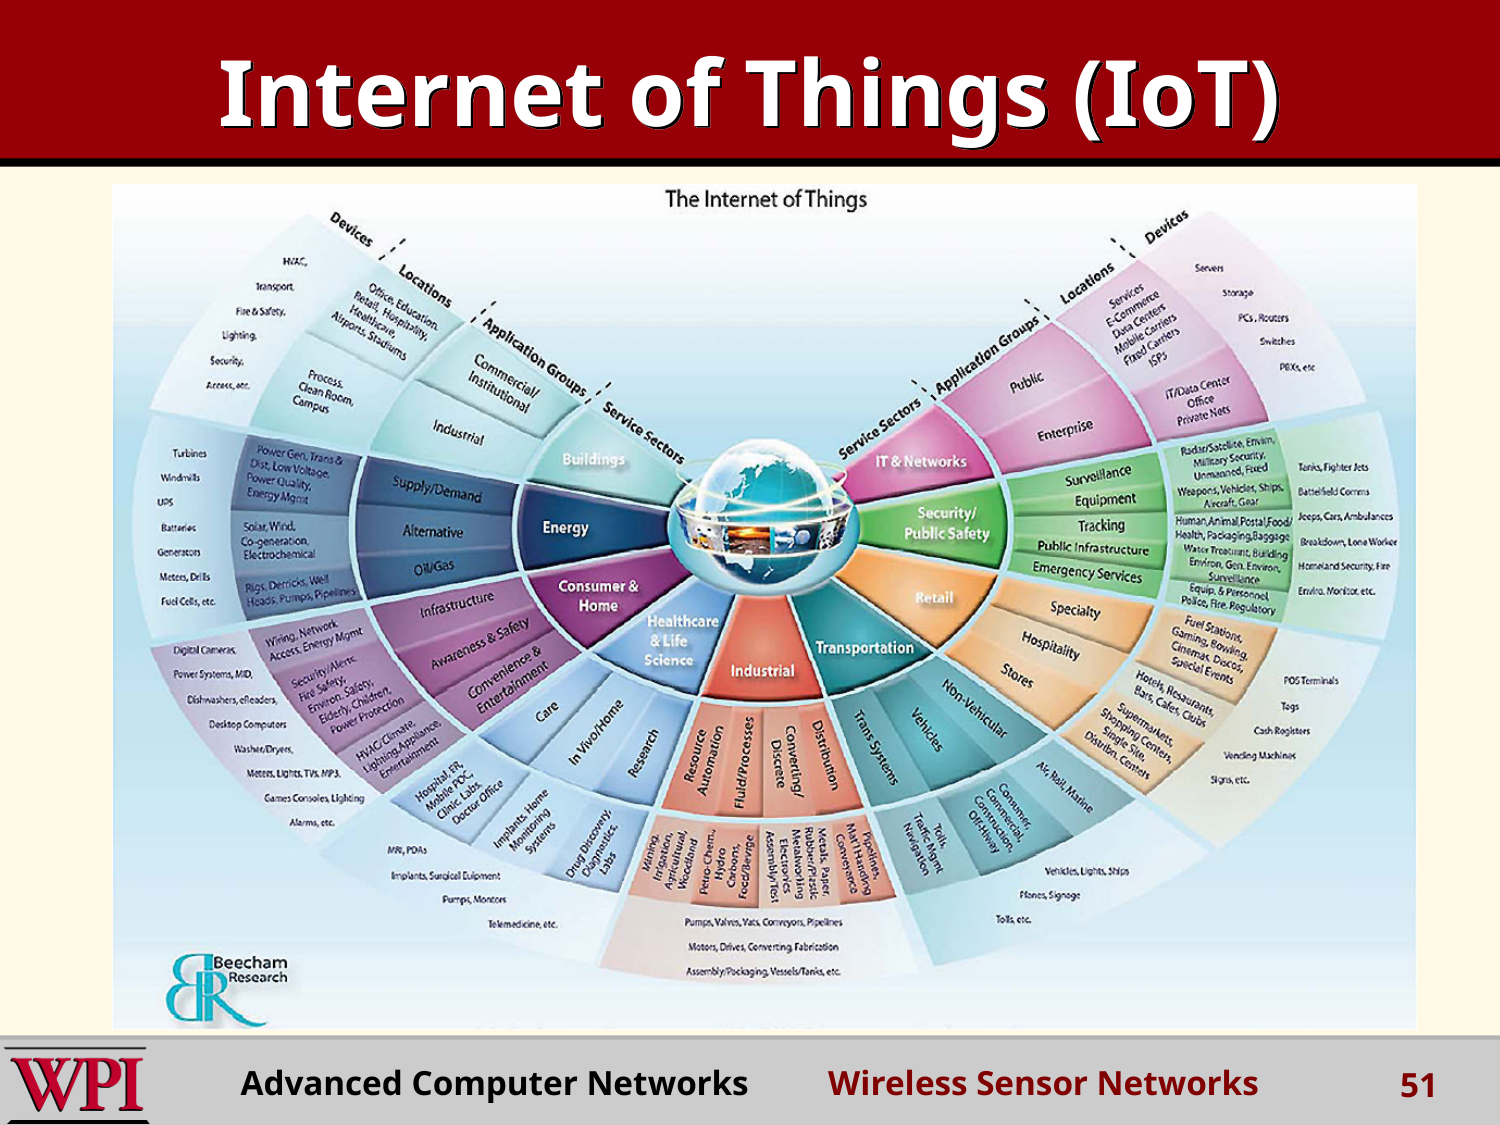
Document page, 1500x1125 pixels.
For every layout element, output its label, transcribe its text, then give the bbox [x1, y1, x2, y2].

picture [0, 0, 1500, 158]
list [111, 184, 1417, 1031]
picture [0, 1040, 1500, 1125]
footer Advanced Computer Networks Wireless Sensor Networks [163, 1054, 1337, 1122]
picture [0, 167, 1500, 1035]
title Internet of Things (IoT) [29, 18, 1471, 150]
slide_number 51 [1344, 1056, 1495, 1107]
